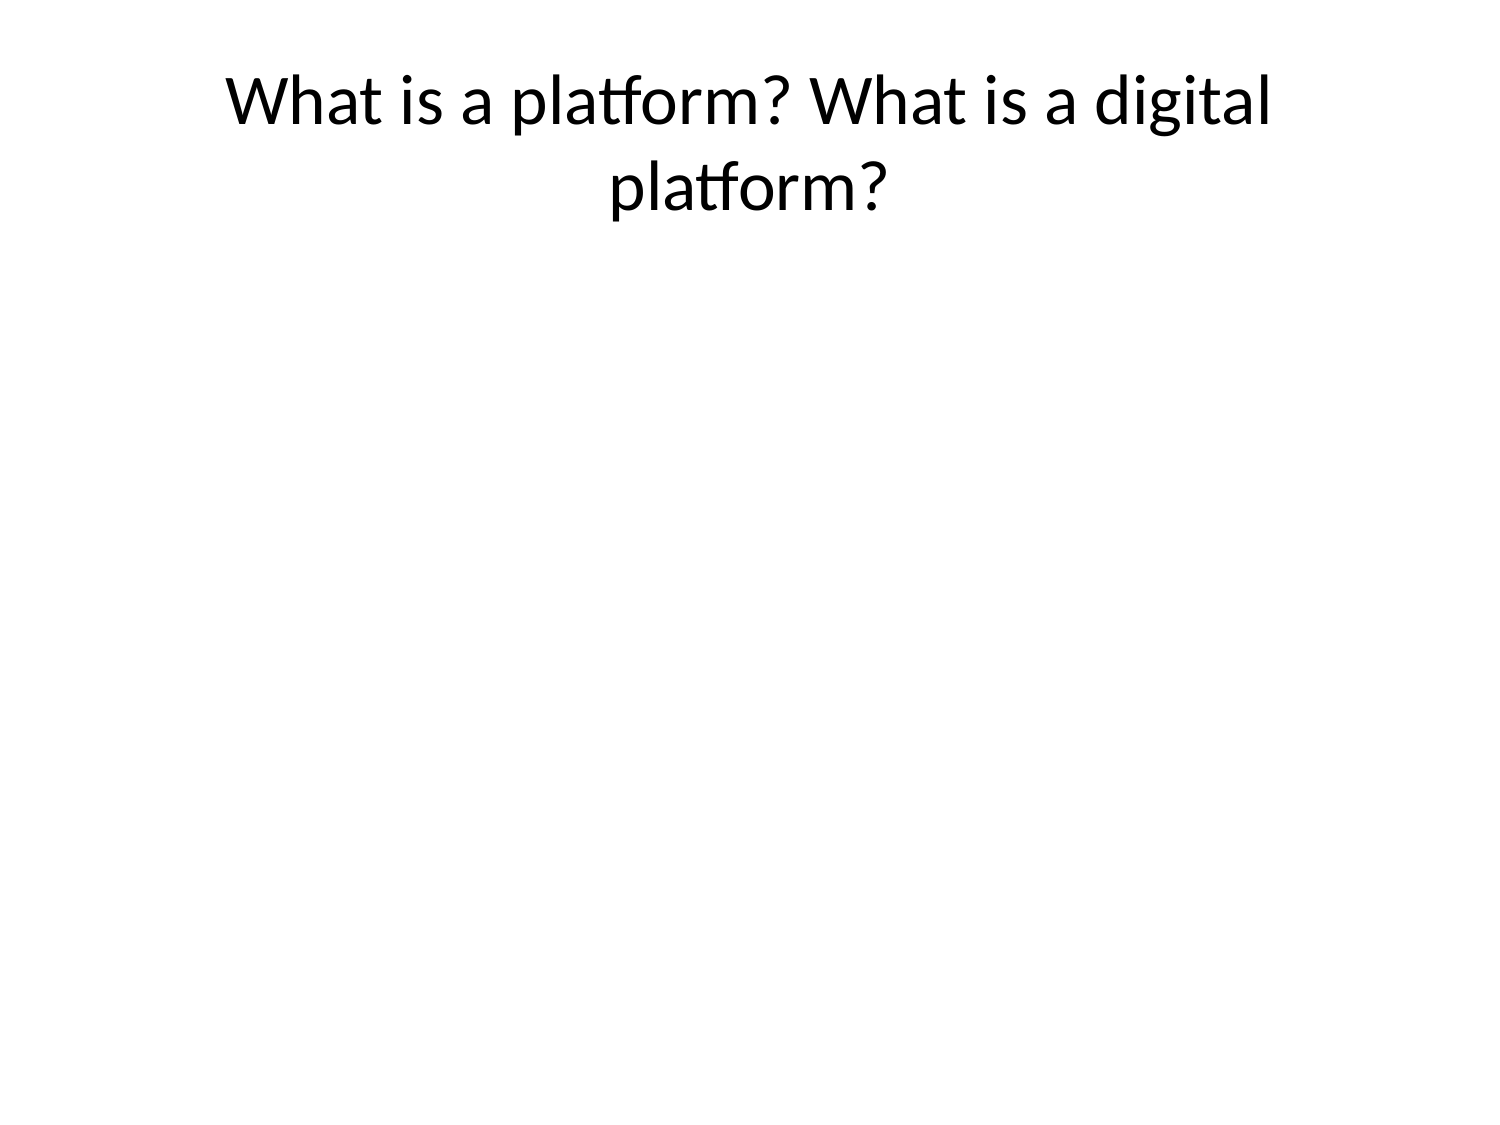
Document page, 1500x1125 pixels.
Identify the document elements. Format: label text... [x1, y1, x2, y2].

title What is a platform? What is a digital platform? [75, 45, 1425, 233]
